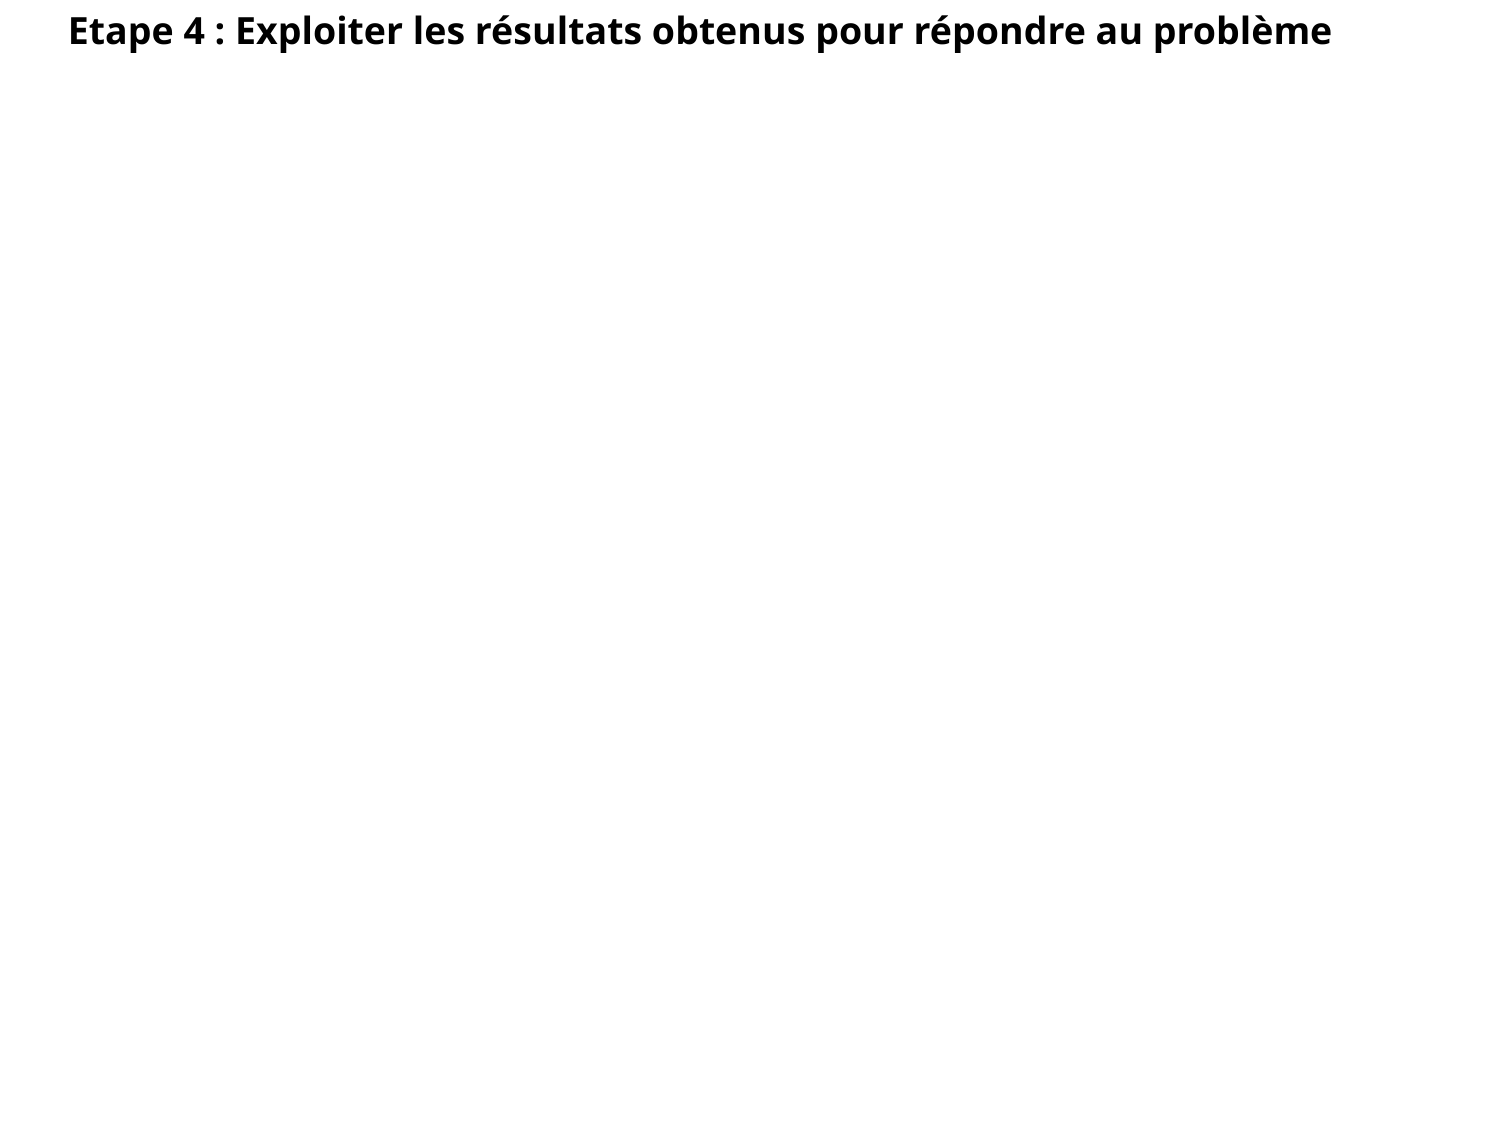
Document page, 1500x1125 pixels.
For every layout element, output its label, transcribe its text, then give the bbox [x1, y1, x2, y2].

text_box Etape 4 : Exploiter les résultats obtenus pour répondre au problème [53, 0, 1459, 60]
